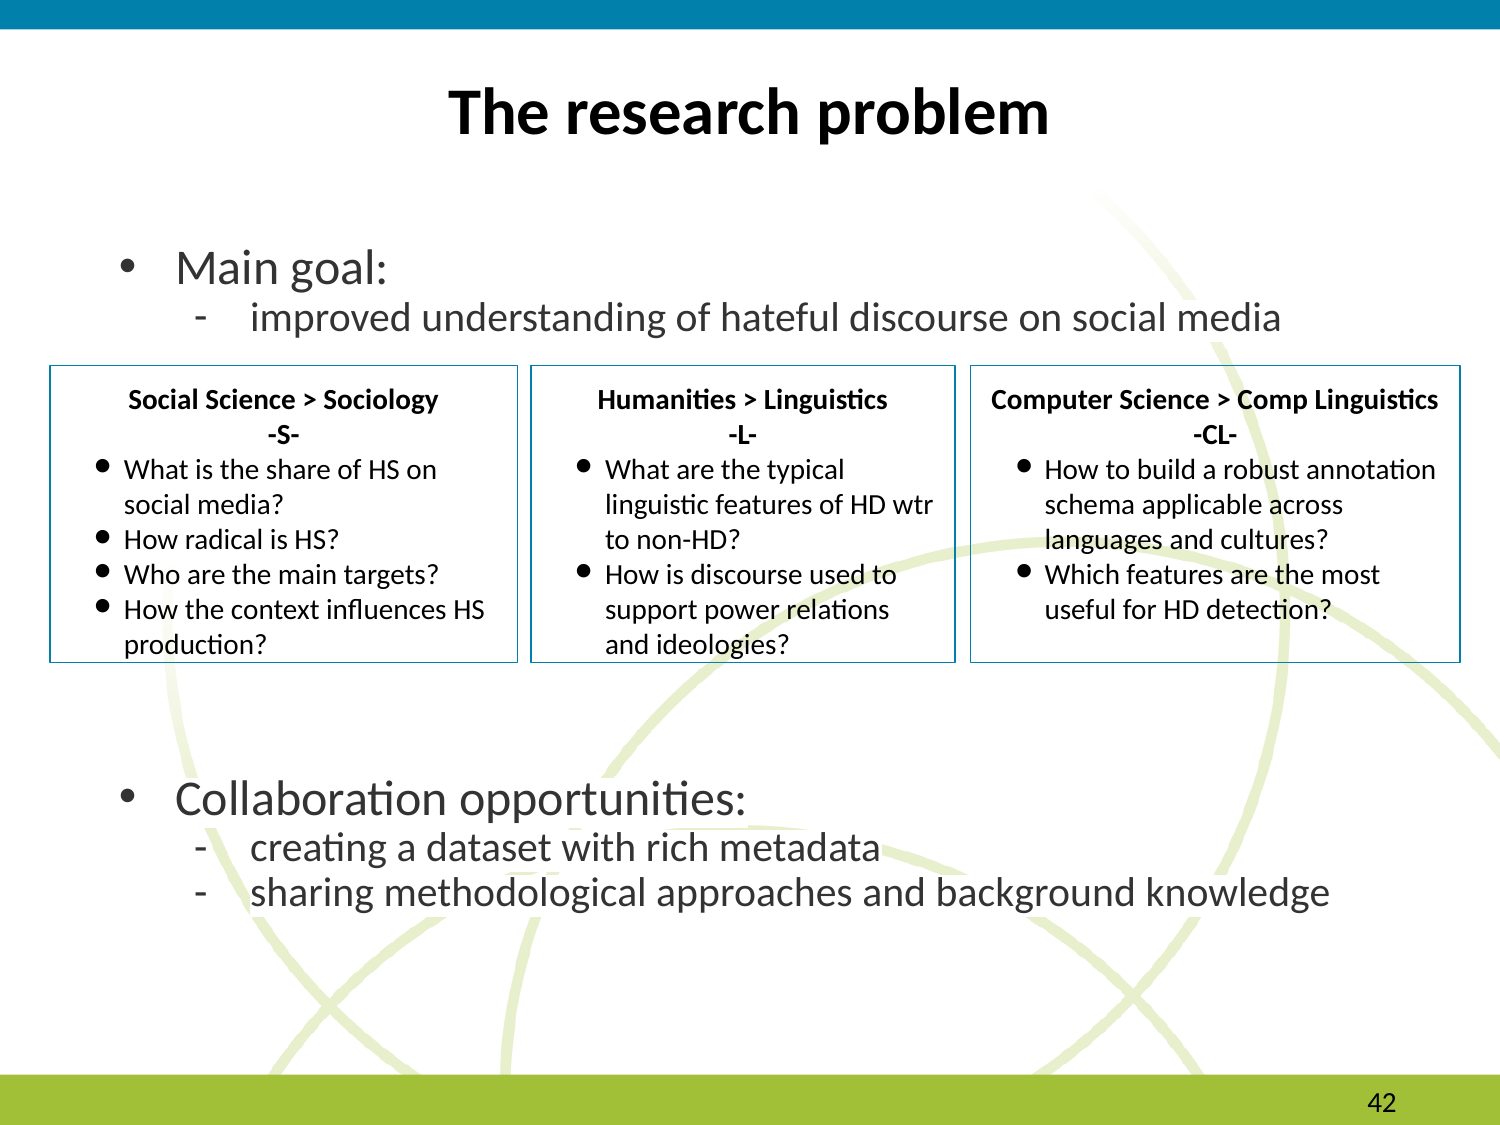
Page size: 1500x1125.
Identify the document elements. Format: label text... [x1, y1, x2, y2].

slide_number ‹#› [1059, 1078, 1397, 1123]
text_box [152, 397, 540, 696]
text_box Computer Science > Comp Linguistics -CL- How to build a robust annotation schema applicable across languages and cultures? Which features are the most useful for HD detection? [970, 365, 1460, 663]
list Main goal: improved understanding of hateful discourse on social media Collaboration opportunities: creating a dataset with rich metadata sharing methodological approaches and background knowledge [85, 173, 1379, 1051]
title The research problem [95, 60, 1390, 182]
picture [0, 30, 1500, 1074]
text_box Humanities > Linguistics -L- What are the typical linguistic features of HD wtr to non-HD? How is discourse used to support power relations and ideologies? [531, 365, 955, 663]
text_box Social Science > Sociology -S- What is the share of HS on social media? How radical is HS? Who are the main targets? How the context influences HS production? [49, 365, 518, 663]
